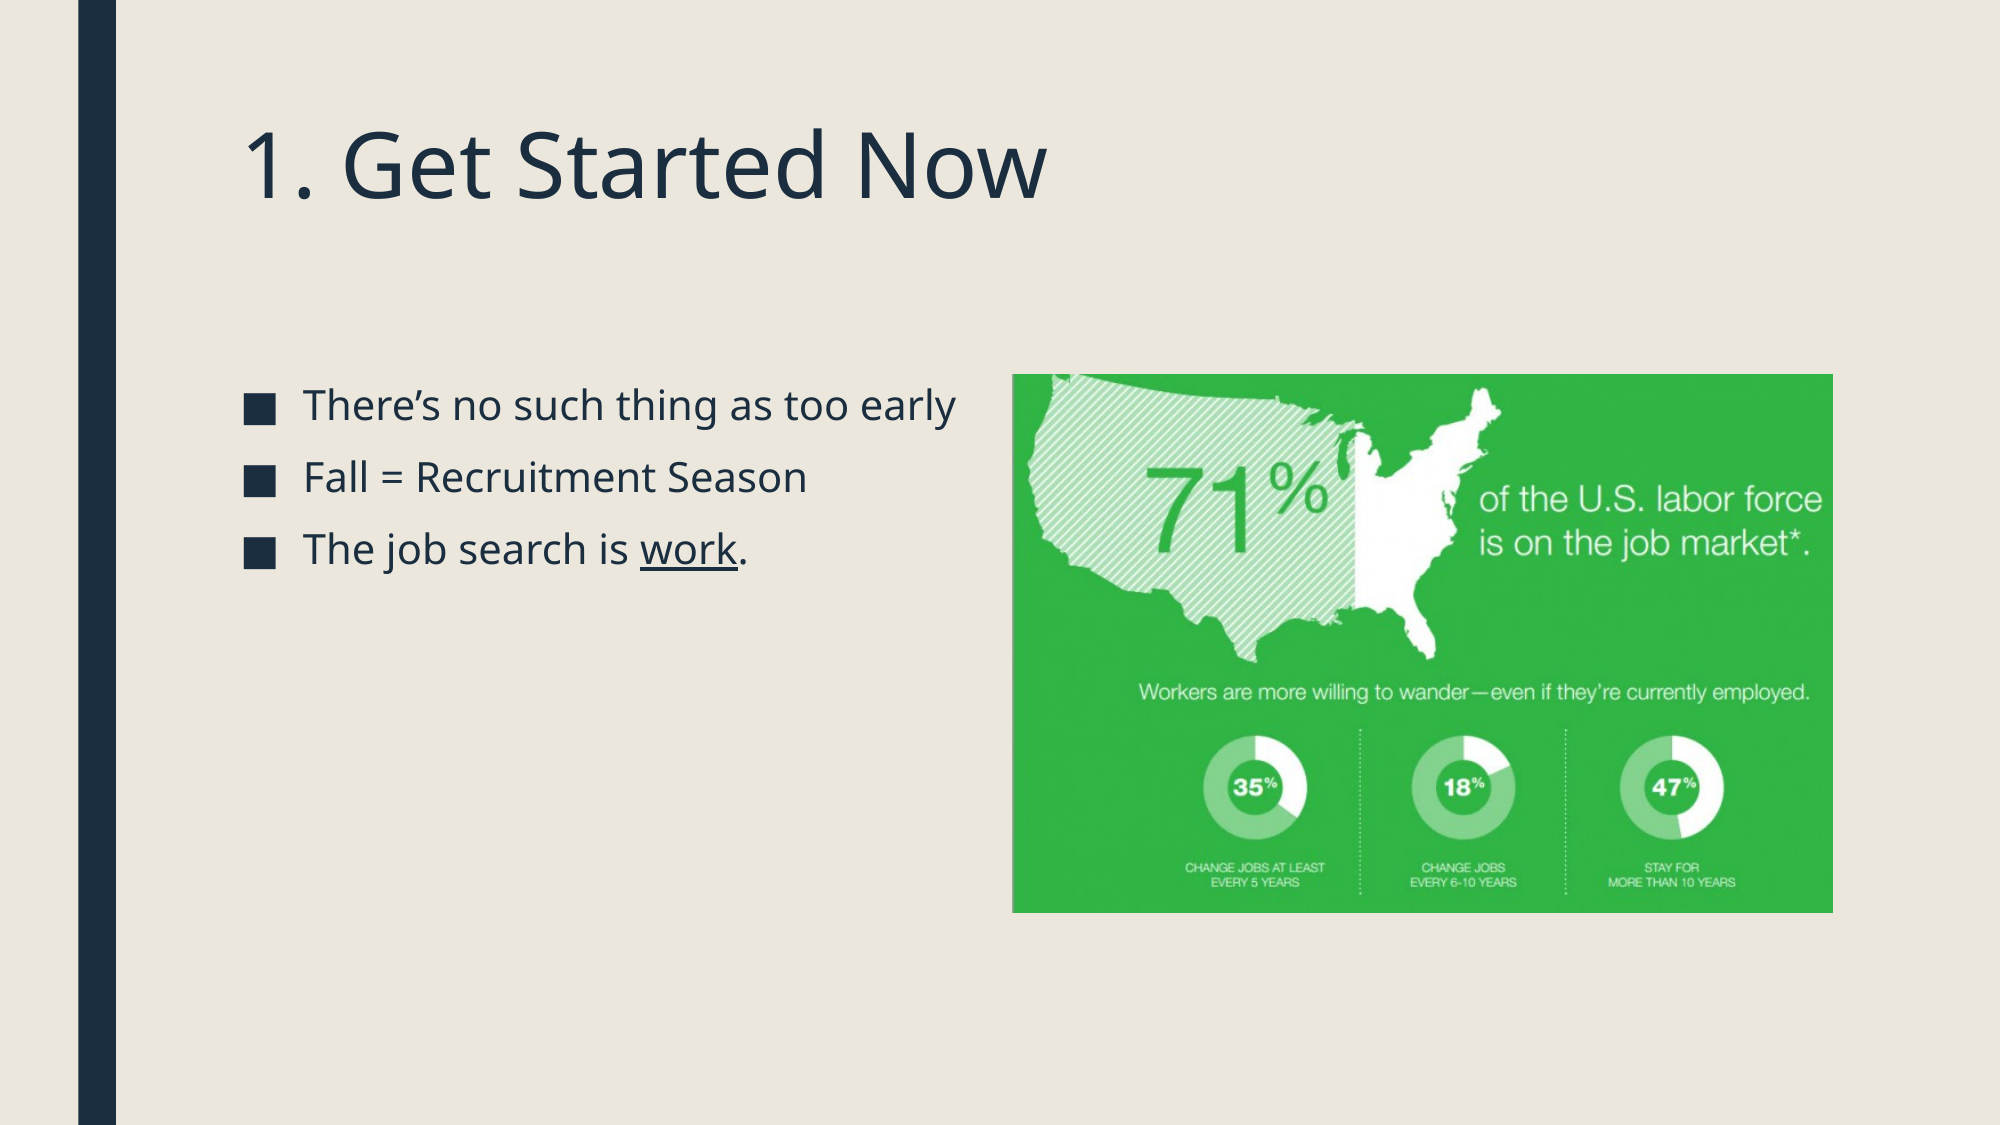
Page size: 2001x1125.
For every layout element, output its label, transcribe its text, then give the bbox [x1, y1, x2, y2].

picture [1012, 374, 1833, 913]
title 1. Get Started Now [225, 112, 1800, 357]
list There’s no such thing as too early Fall = Recruitment Season The job search is work. [225, 375, 1800, 963]
